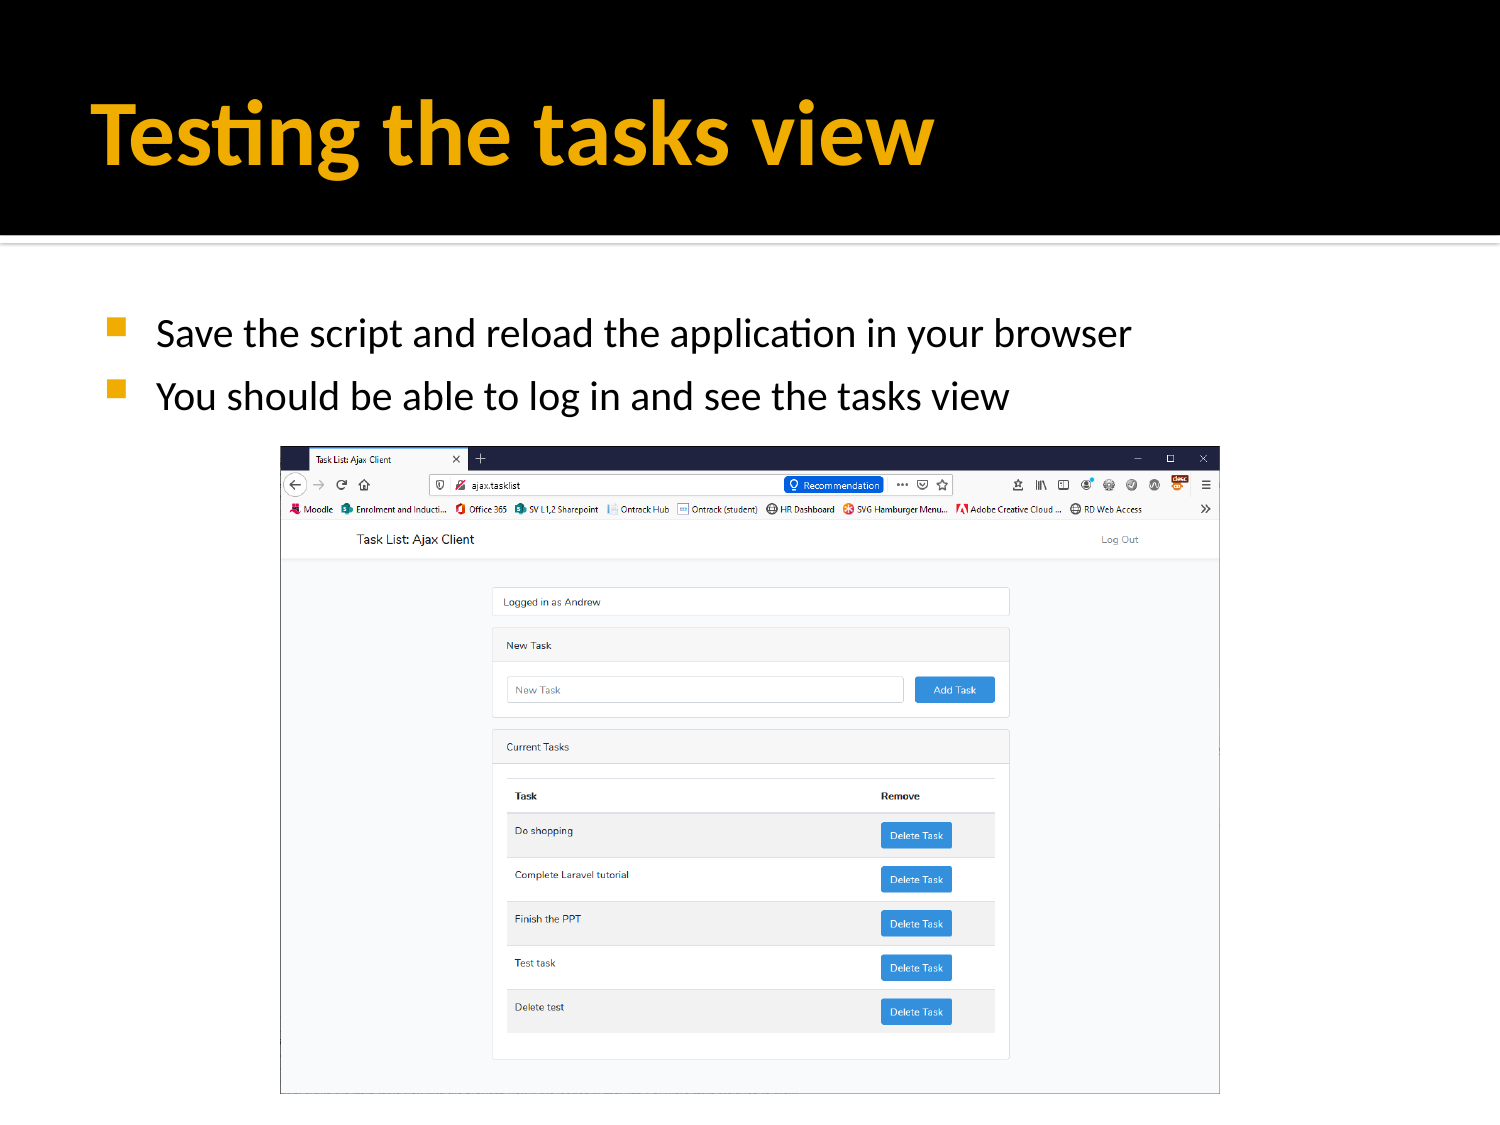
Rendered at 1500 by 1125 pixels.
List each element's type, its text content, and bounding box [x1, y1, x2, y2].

picture [280, 446, 1220, 1094]
title Testing the tasks view [75, 25, 1425, 231]
list Save the script and reload the application in your browser You should be able to log in and see the tasks view [75, 291, 1425, 1050]
